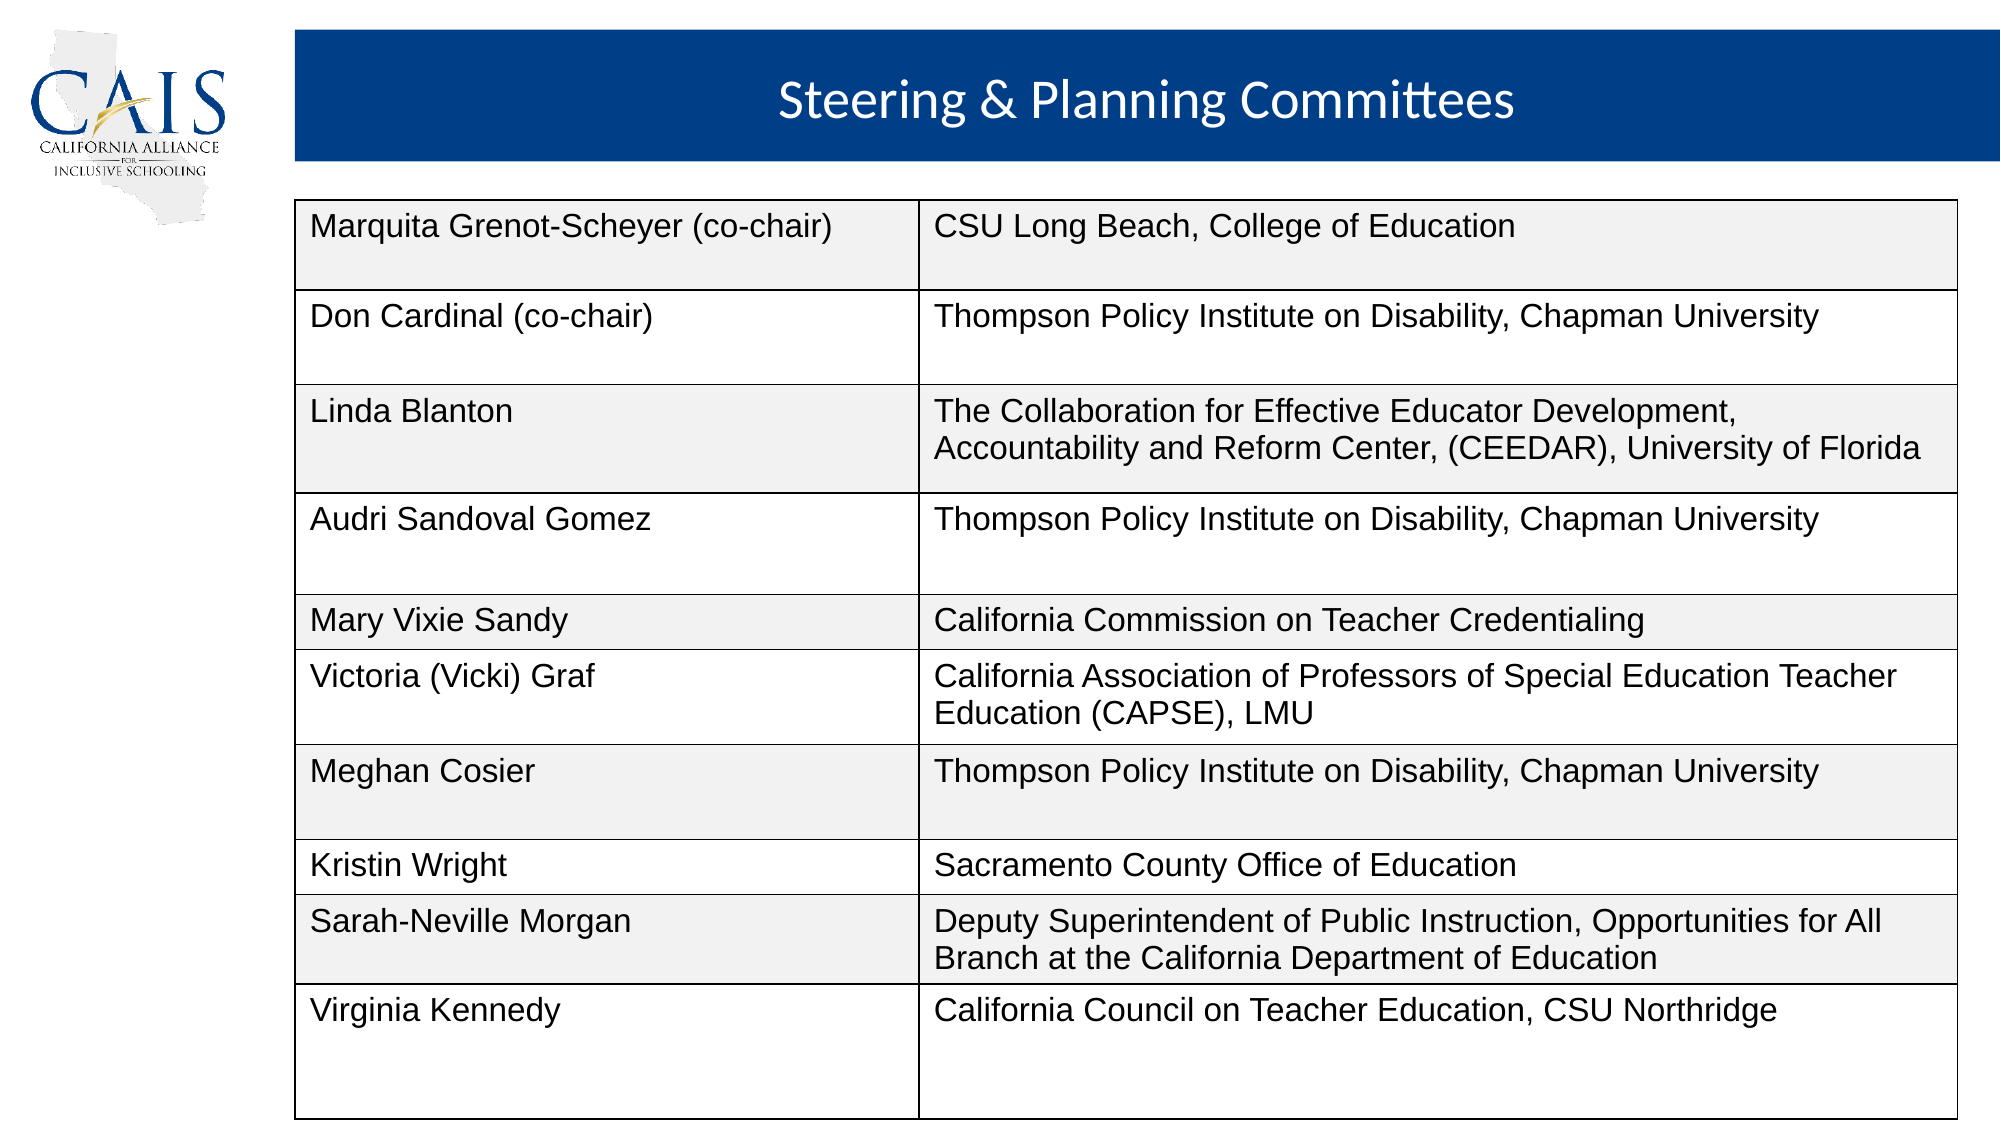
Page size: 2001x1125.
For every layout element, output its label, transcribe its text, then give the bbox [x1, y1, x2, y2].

table_cell Thompson Policy Institute on Disability, Chapman University [920, 745, 1957, 839]
table_header CSU Long Beach, College of Education [920, 201, 1957, 289]
table_cell The Collaboration for Effective Educator Development, Accountability and Reform Center, (CEEDAR), University of Florida [920, 385, 1957, 492]
table_cell Kristin Wright [296, 840, 918, 894]
table_cell Thompson Policy Institute on Disability, Chapman University [920, 494, 1957, 594]
table_cell Linda Blanton [296, 385, 918, 492]
table_cell California Commission on Teacher Credentialing [920, 595, 1957, 649]
table_header Marquita Grenot-Scheyer (co-chair) [296, 201, 918, 289]
table_cell Deputy Superintendent of Public Instruction, Opportunities for All Branch at the California Department of Education [920, 895, 1957, 983]
text_box Steering & Planning Committees [294, 29, 2000, 162]
picture [31, 29, 226, 226]
table_cell Meghan Cosier [296, 745, 918, 839]
table_cell Victoria (Vicki) Graf [296, 650, 918, 744]
table_cell Audri Sandoval Gomez [296, 494, 918, 594]
table_cell Sarah-Neville Morgan [296, 895, 918, 983]
table_cell California Association of Professors of Special Education Teacher Education (CAPSE), LMU [920, 650, 1957, 744]
table_cell Thompson Policy Institute on Disability, Chapman University [920, 291, 1957, 384]
table_cell Sacramento County Office of Education [920, 840, 1957, 894]
table_cell Don Cardinal (co-chair) [296, 291, 918, 384]
table_cell California Council on Teacher Education, CSU Northridge [920, 985, 1957, 1118]
table_cell Virginia Kennedy [296, 985, 918, 1118]
table_cell Mary Vixie Sandy [296, 595, 918, 649]
